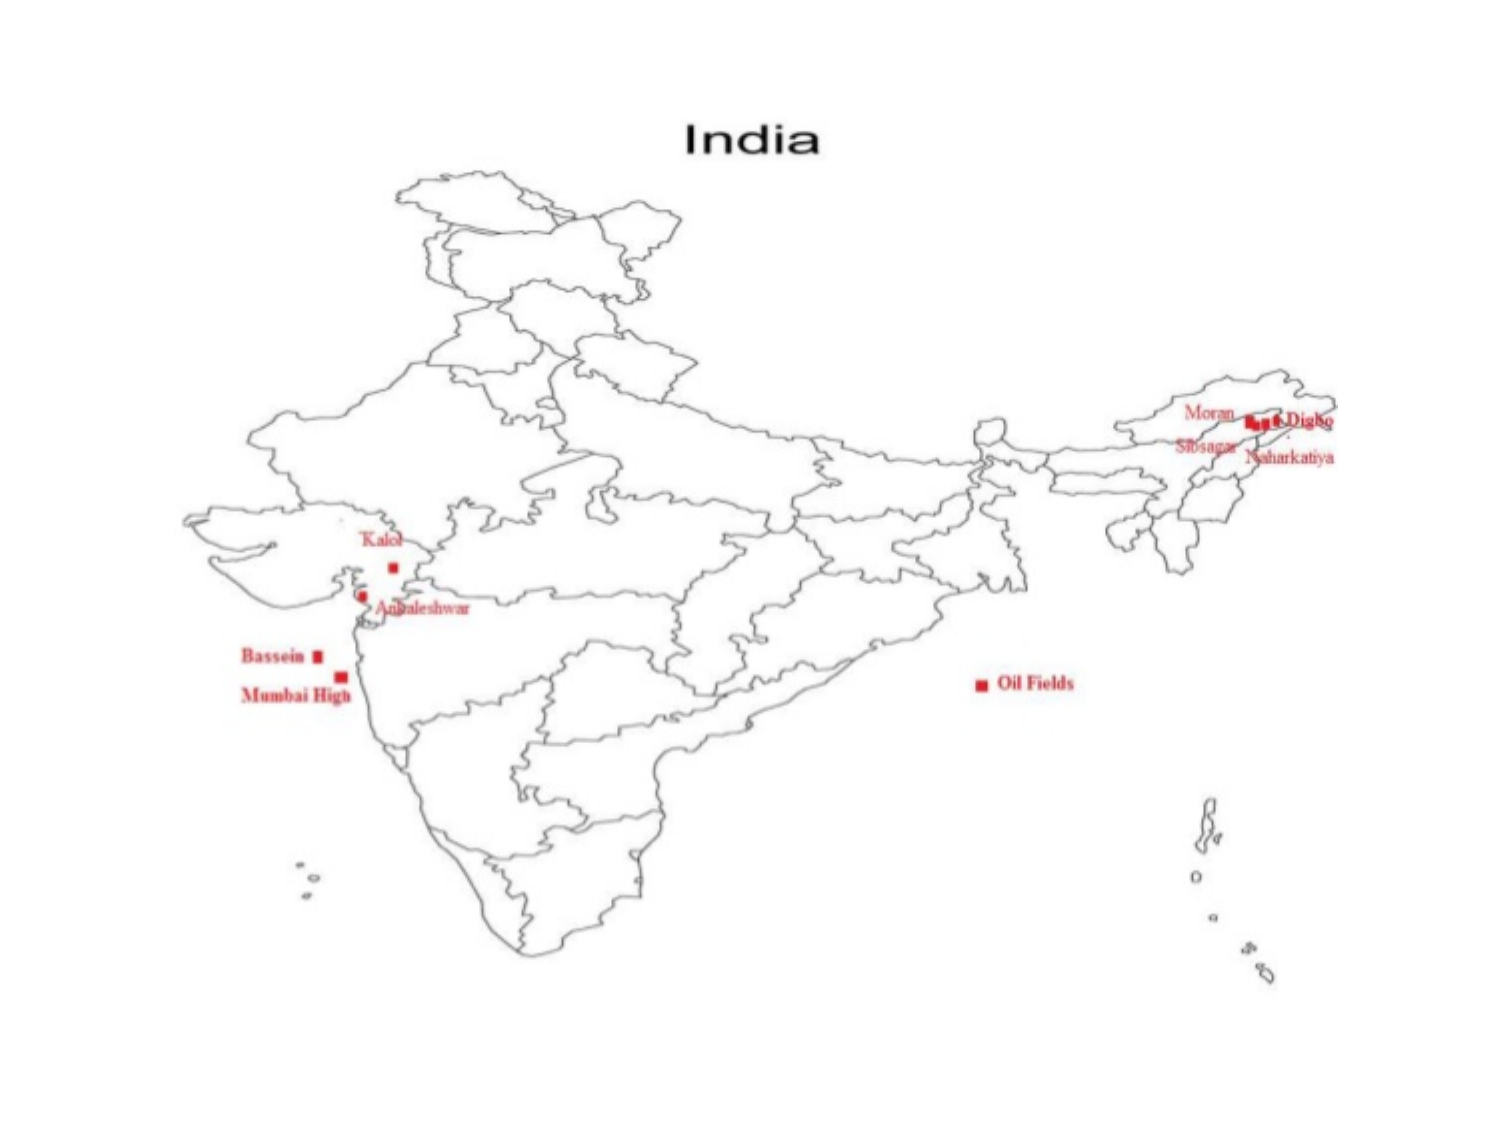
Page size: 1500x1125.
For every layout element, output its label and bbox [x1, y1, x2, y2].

picture [62, 74, 1338, 1063]
